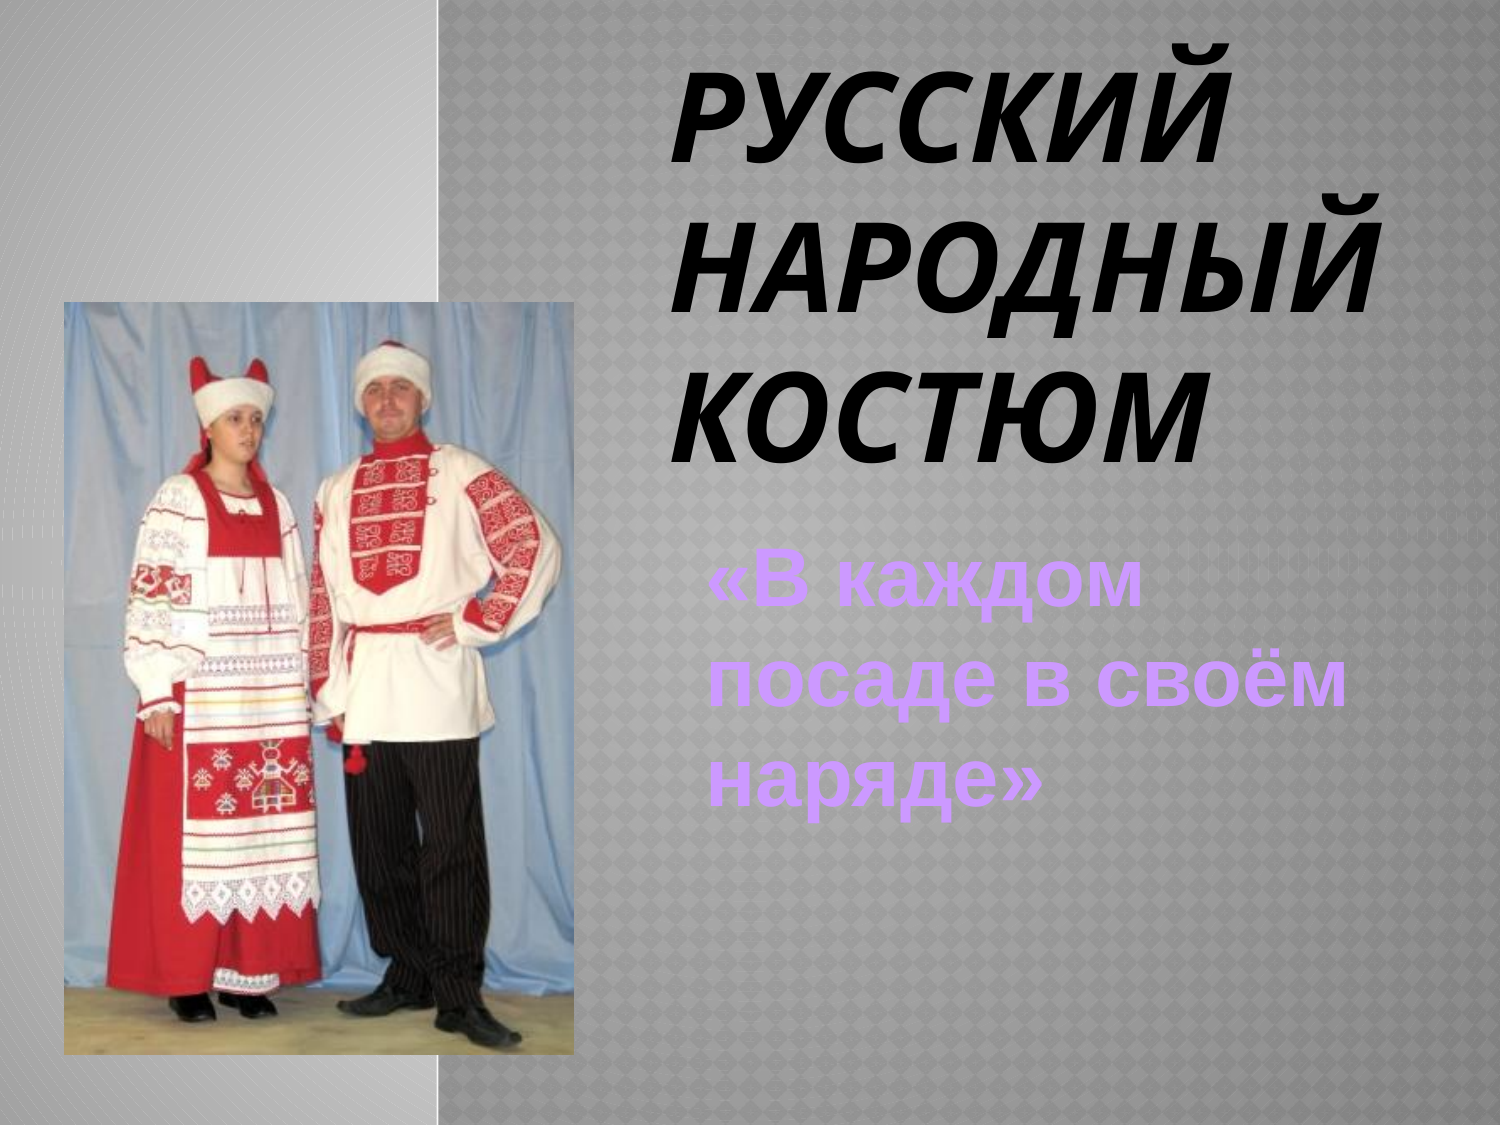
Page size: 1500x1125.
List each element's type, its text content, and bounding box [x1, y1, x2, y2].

picture [64, 302, 574, 1055]
text_box «В каждом посаде в своём наряде» [690, 515, 1459, 831]
title Русский народный костюм [661, 246, 1500, 488]
